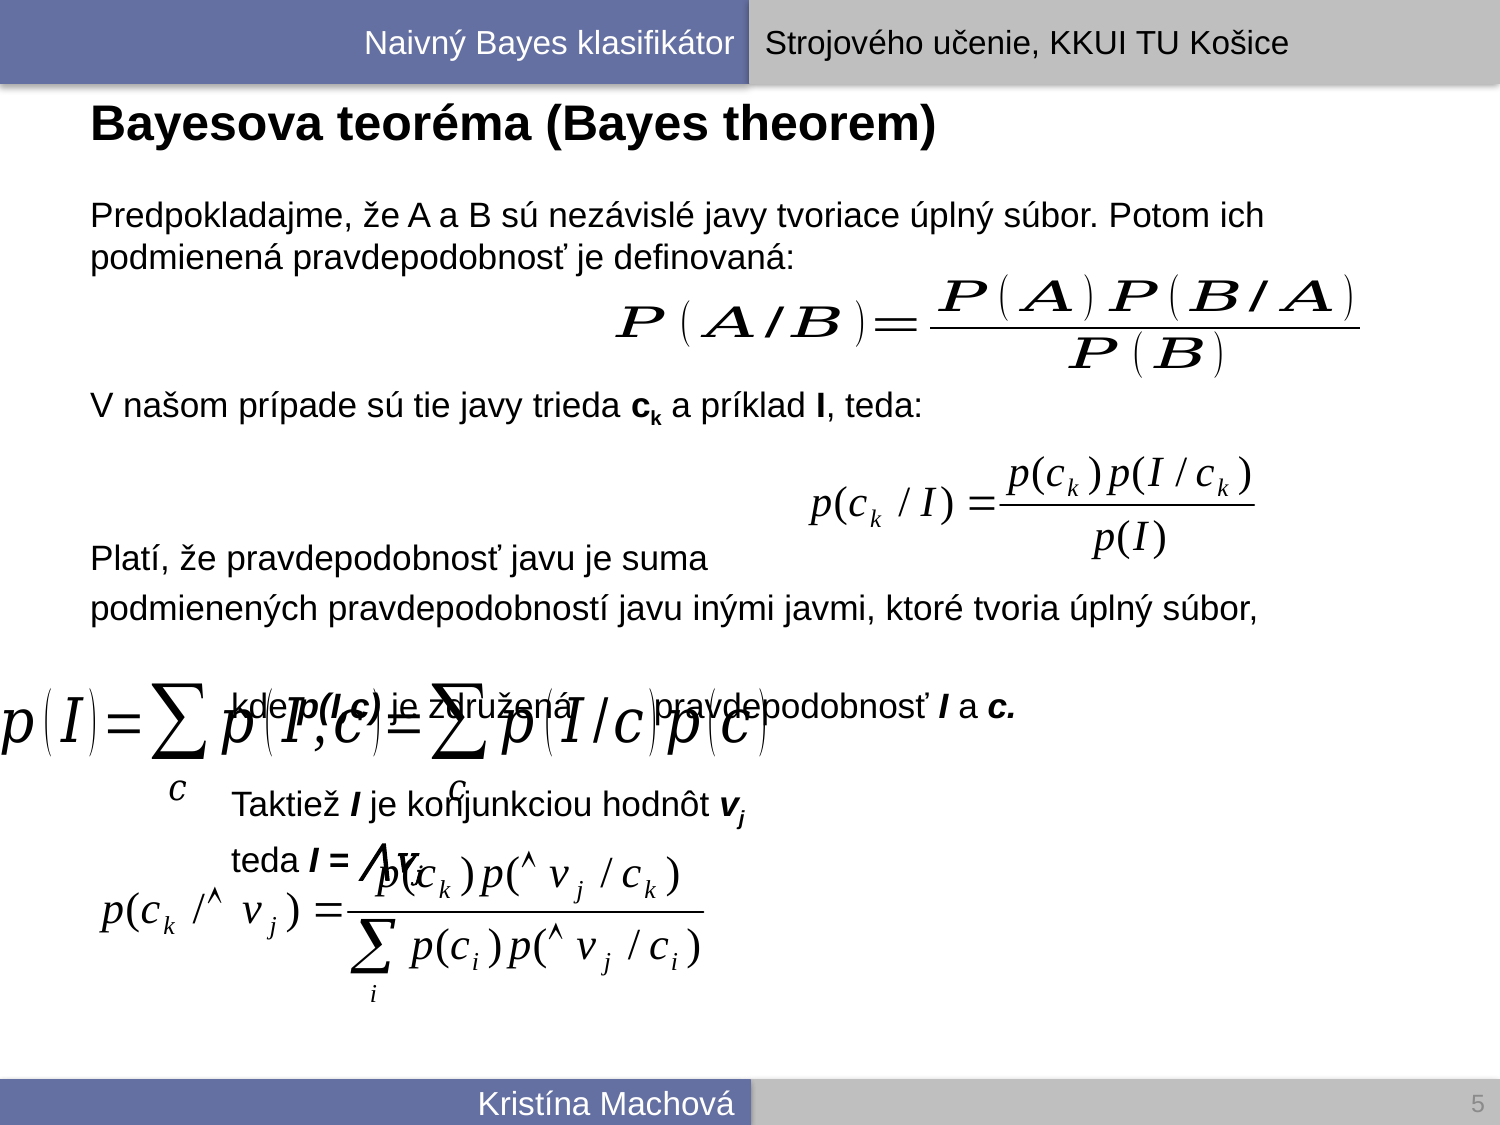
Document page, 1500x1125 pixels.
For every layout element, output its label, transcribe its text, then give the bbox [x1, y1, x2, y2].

title Bayesova teoréma (Bayes theorem) [75, 83, 1425, 159]
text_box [89, 845, 713, 1013]
slide_number 5 [987, 1079, 1500, 1125]
list Predpokladajme, že A a B sú nezávislé javy tvoriace úplný súbor. Potom ich podmienená pravdepodobnosť je definovaná: V našom prípade sú tie javy trieda ck a príklad I, teda: Platí, že pravdepodobnosť javu je suma podmienených pravdepodobností javu inými javmi, ktoré tvoria úplný súbor, kde p(I,c) je združená pravdepodobnosť I a c. Taktiež I je konjunkciou hodnôt vj teda I = ⋀vj [75, 184, 1473, 1065]
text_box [798, 443, 1264, 571]
